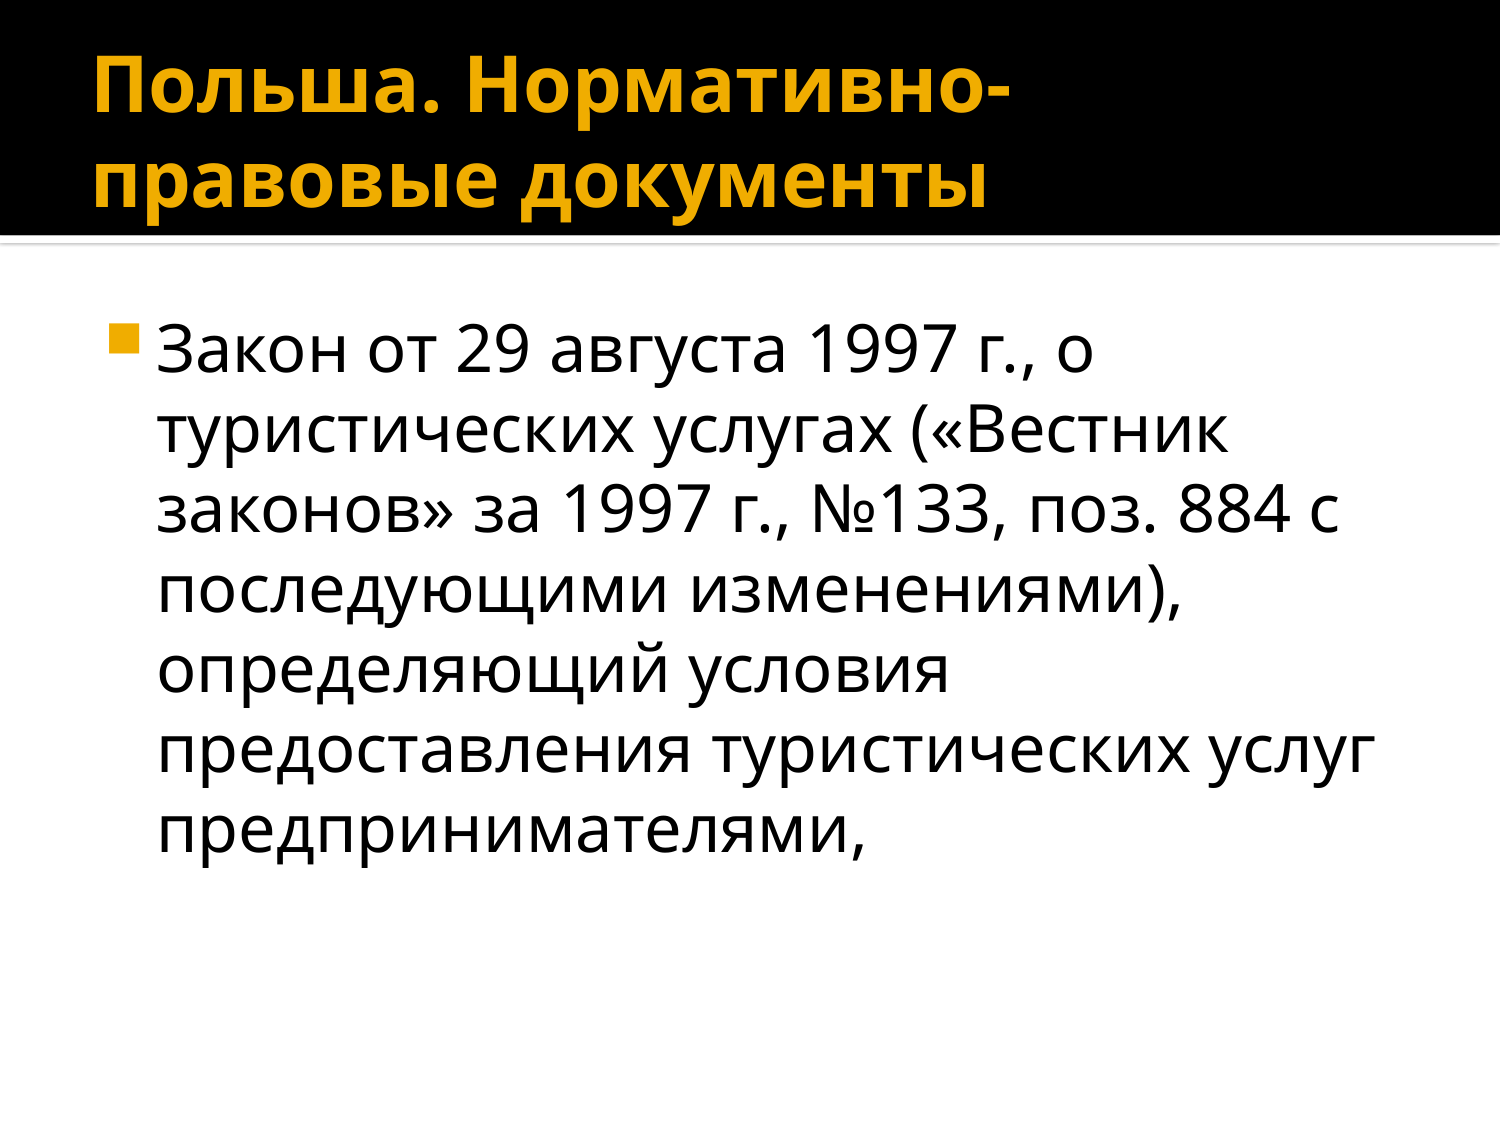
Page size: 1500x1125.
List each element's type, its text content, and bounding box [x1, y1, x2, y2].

list Закон от 29 августа 1997 г., о туристических услугах («Вестник законов» за 1997 г., №133, поз. 884 с последующими изменениями), определяющий условия предоставления туристических услуг предпринимателями, [75, 291, 1425, 1050]
title Польша. Нормативно-правовые документы [75, 25, 1425, 231]
